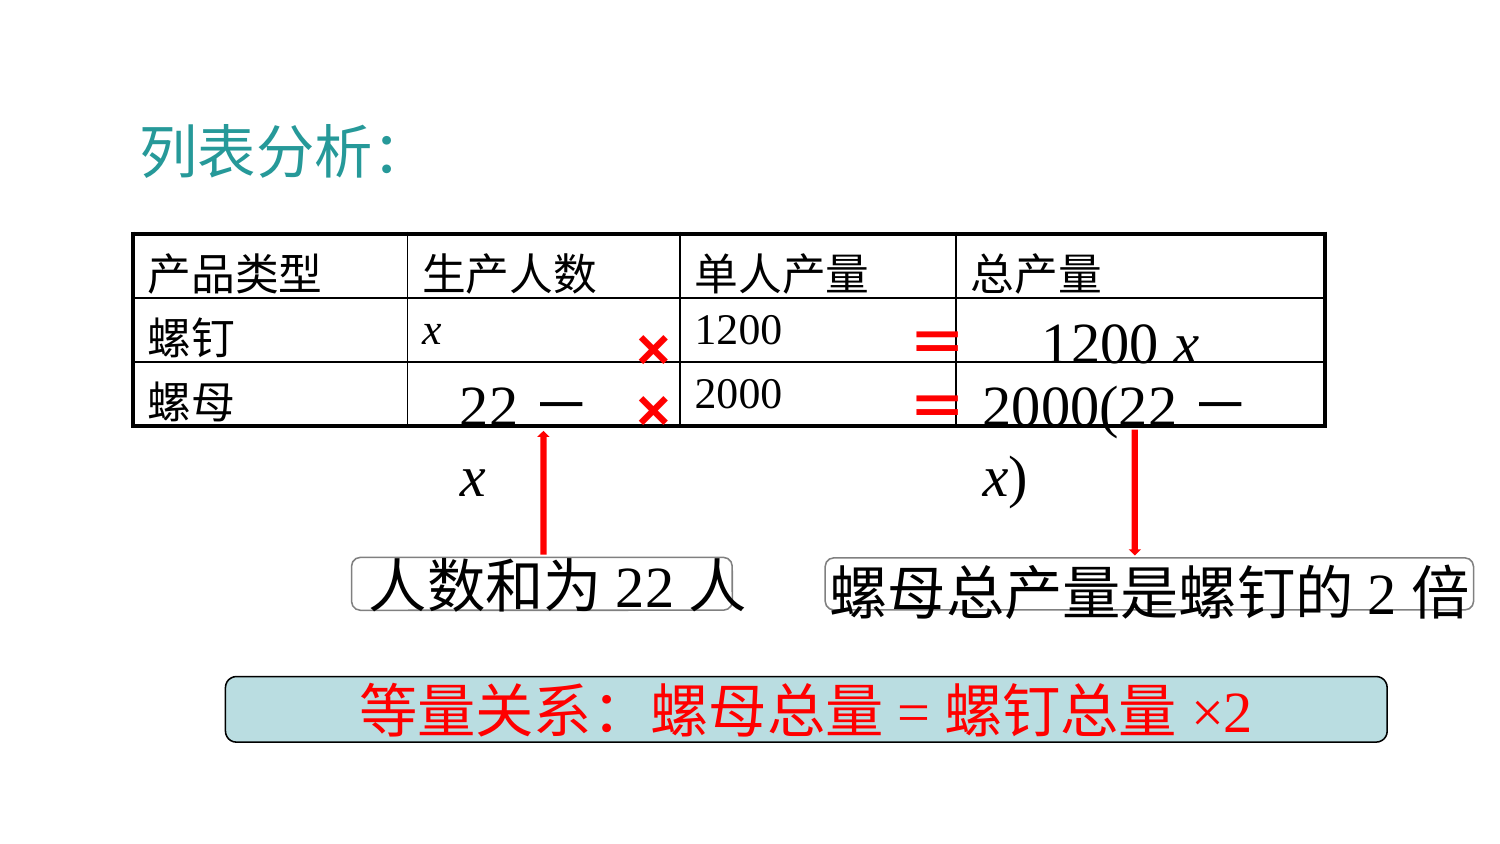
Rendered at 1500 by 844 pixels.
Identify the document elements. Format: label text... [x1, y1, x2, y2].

table_cell [1296, 363, 1323, 424]
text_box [621, 297, 1278, 360]
table_cell 螺母 [135, 363, 407, 424]
text_box 列表分析： [125, 94, 538, 193]
table_header 生产人数 [408, 236, 679, 297]
text_box [1128, 460, 1142, 556]
table_header 产品类型 [135, 236, 407, 297]
table_cell 螺钉 [135, 299, 407, 361]
text_box 22－x [445, 361, 622, 516]
text_box 等量关系：螺母总量=螺钉总量×2 [225, 676, 1388, 743]
table_header 总产量 [957, 236, 1323, 297]
table_cell [408, 363, 445, 424]
table_cell [1280, 299, 1323, 361]
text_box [621, 360, 1293, 451]
text_box 螺母总产量是螺钉的2倍 [825, 557, 1474, 610]
table_header 单人产量 [681, 236, 955, 296]
table_cell x [408, 299, 618, 361]
text_box [537, 430, 550, 555]
text_box 人数和为22人 [351, 557, 733, 611]
